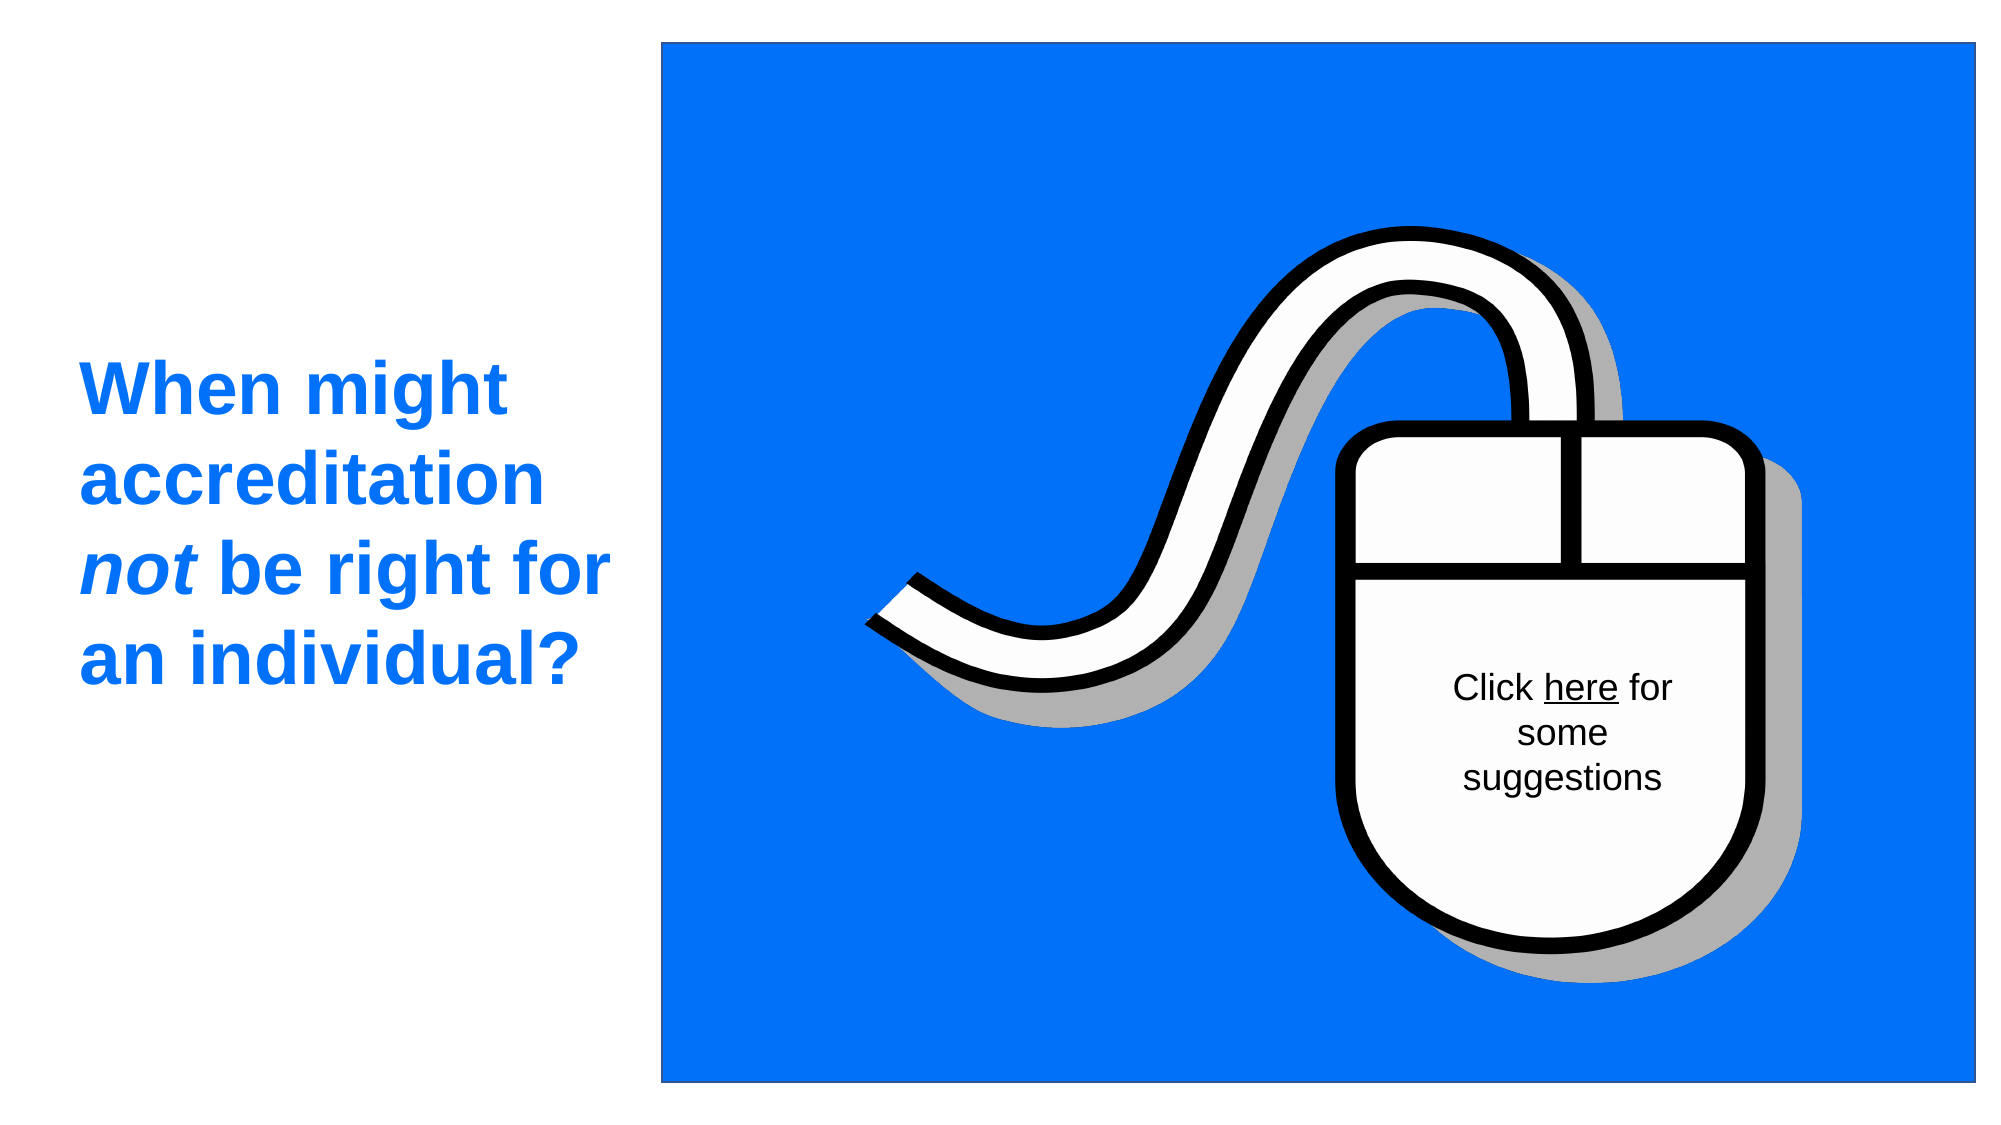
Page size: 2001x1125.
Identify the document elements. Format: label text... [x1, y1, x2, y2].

text_box When might accreditation not be right for an individual? [65, 331, 643, 707]
text_box [661, 42, 1976, 1083]
picture [861, 226, 1802, 983]
